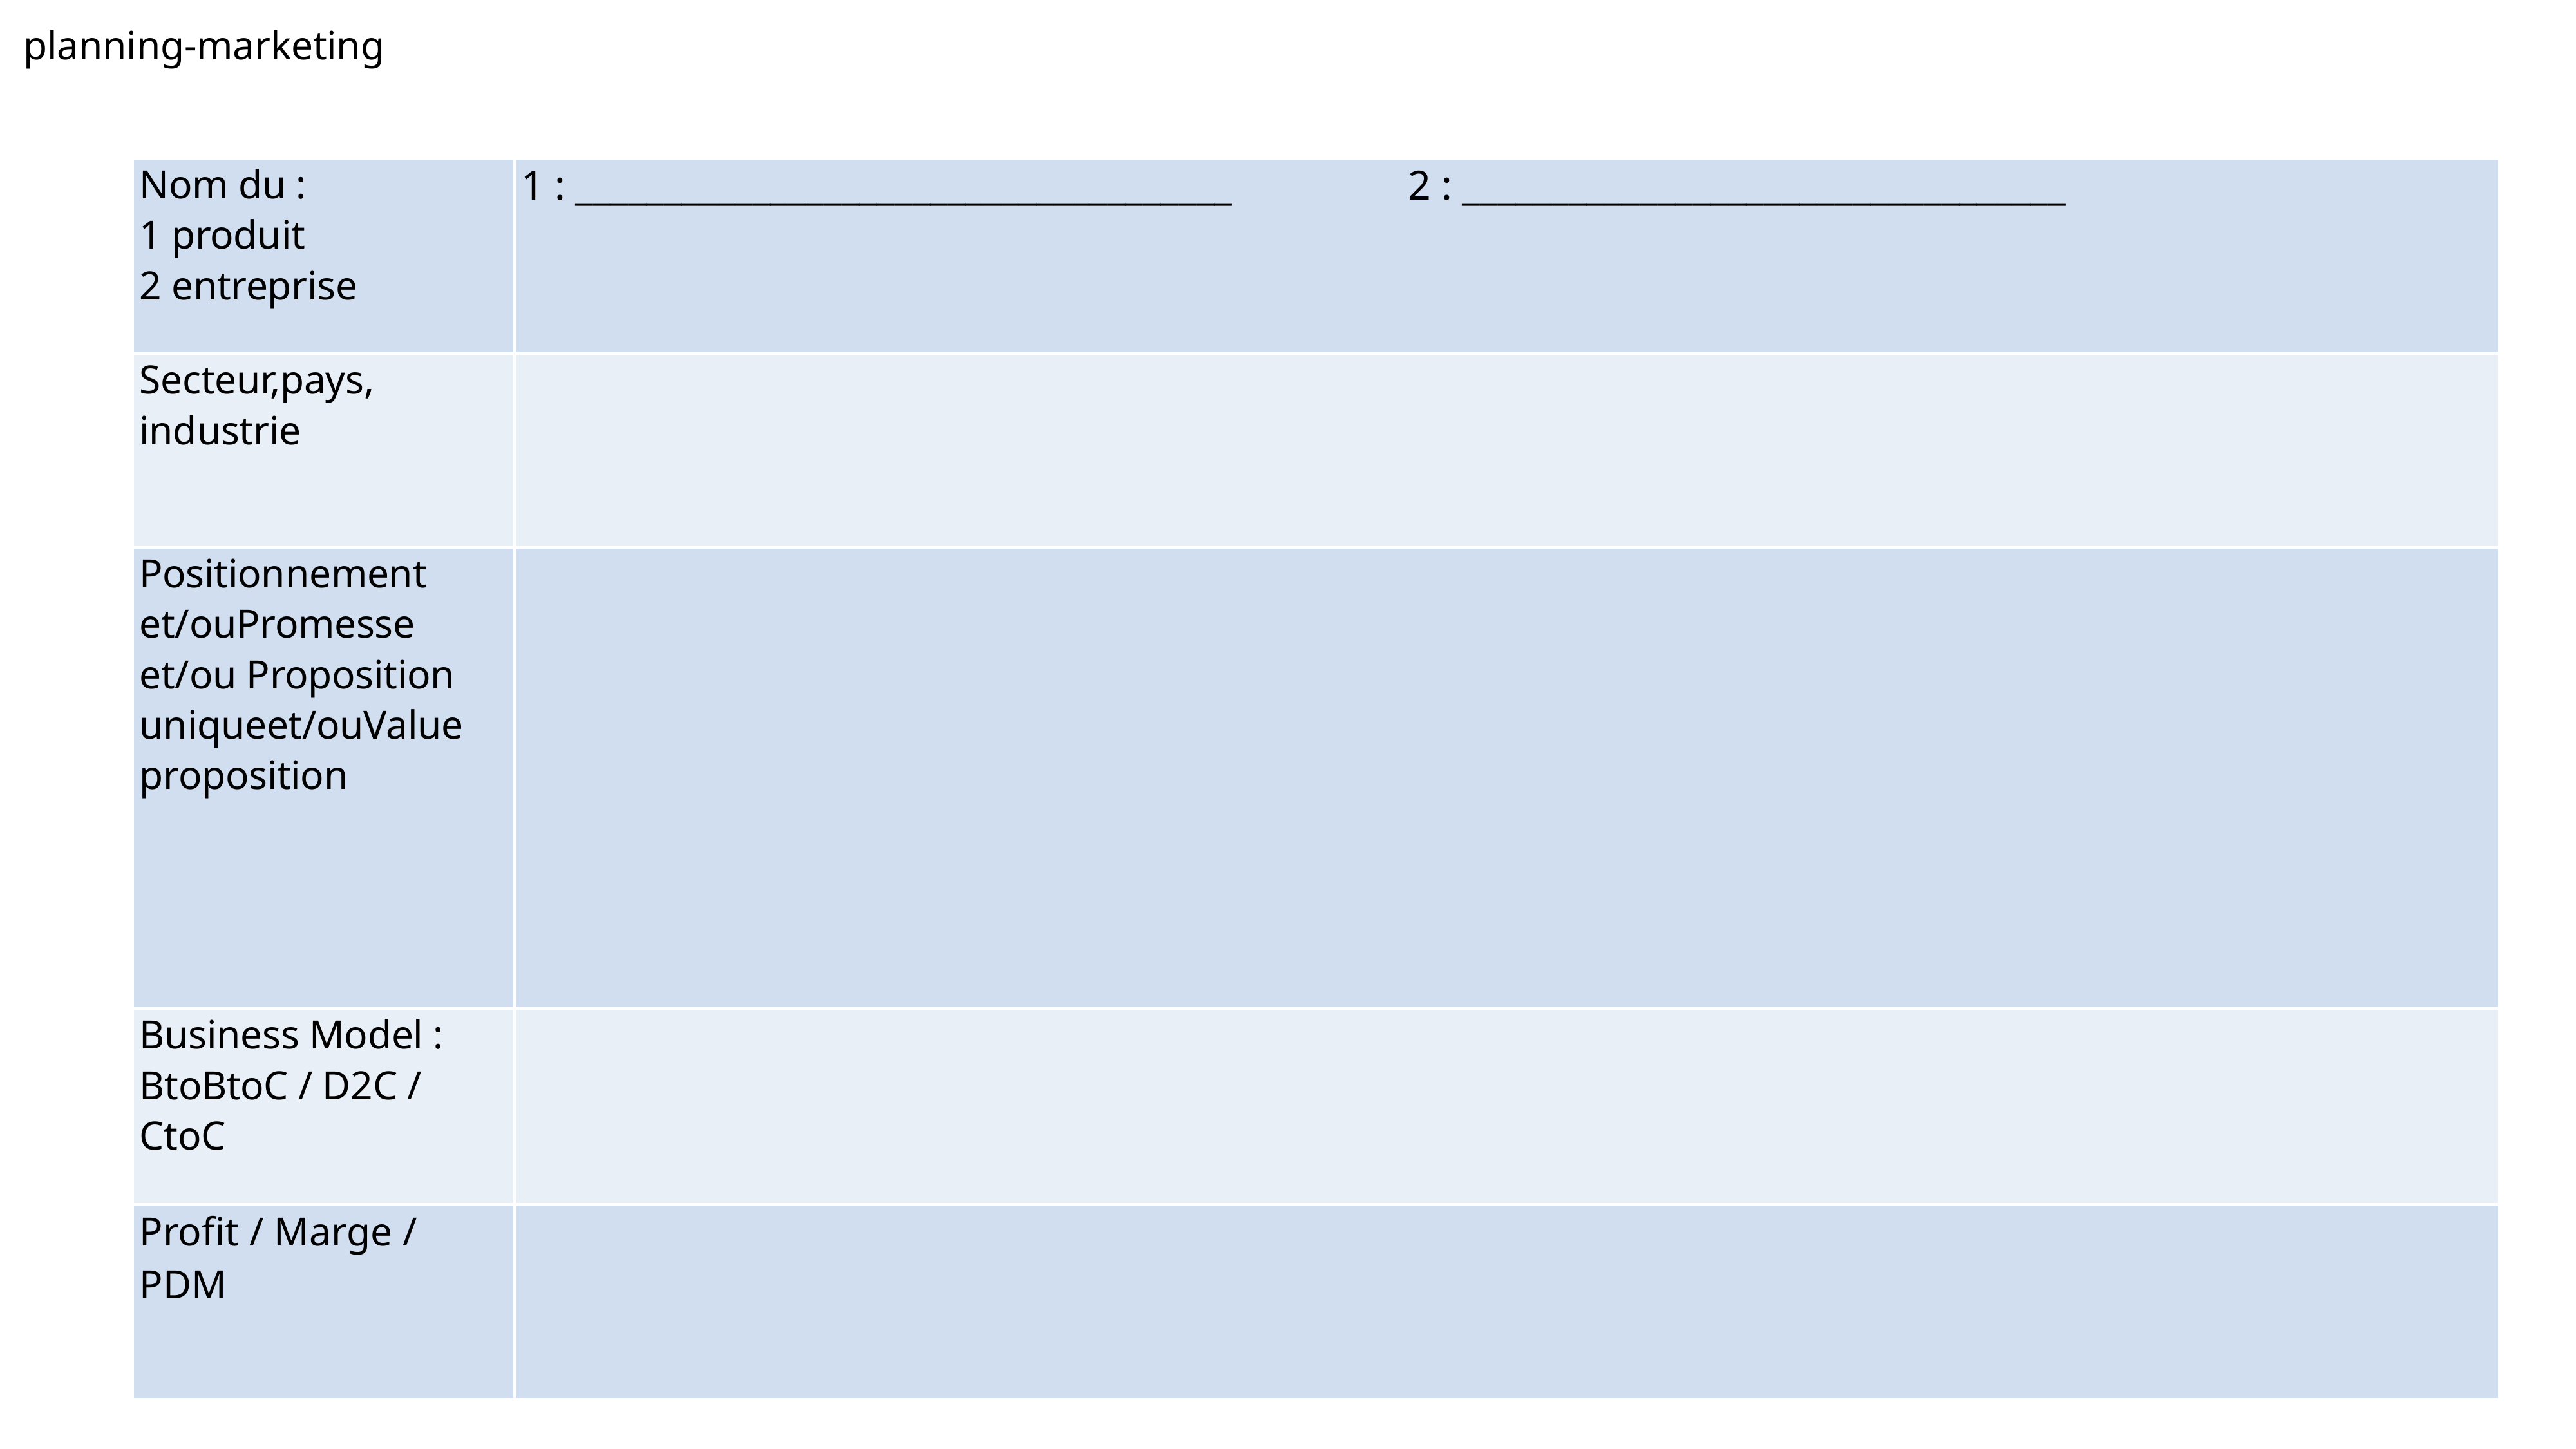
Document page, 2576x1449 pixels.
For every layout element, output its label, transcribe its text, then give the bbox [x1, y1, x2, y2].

table_cell [516, 1206, 2498, 1398]
table_cell [516, 355, 2498, 546]
text_box planning-marketing [14, 23, 404, 76]
table_header 1 : _____________________________________ 2 : __________________________________ [516, 160, 2498, 352]
table_cell [516, 1010, 2498, 1203]
table_cell Secteur, pays, industrie [134, 355, 513, 546]
table_cell Business Model : BtoBtoC / D2C / CtoC [134, 1010, 513, 1203]
table_cell Positionnement et/ou Promesse et/ou Proposition unique et/ou Value proposition [134, 549, 513, 1007]
table_cell [516, 549, 2498, 1007]
table_cell Profit / Marge / PDM [134, 1206, 513, 1398]
table_header Nom du : 1 produit 2 entreprise [134, 160, 513, 352]
